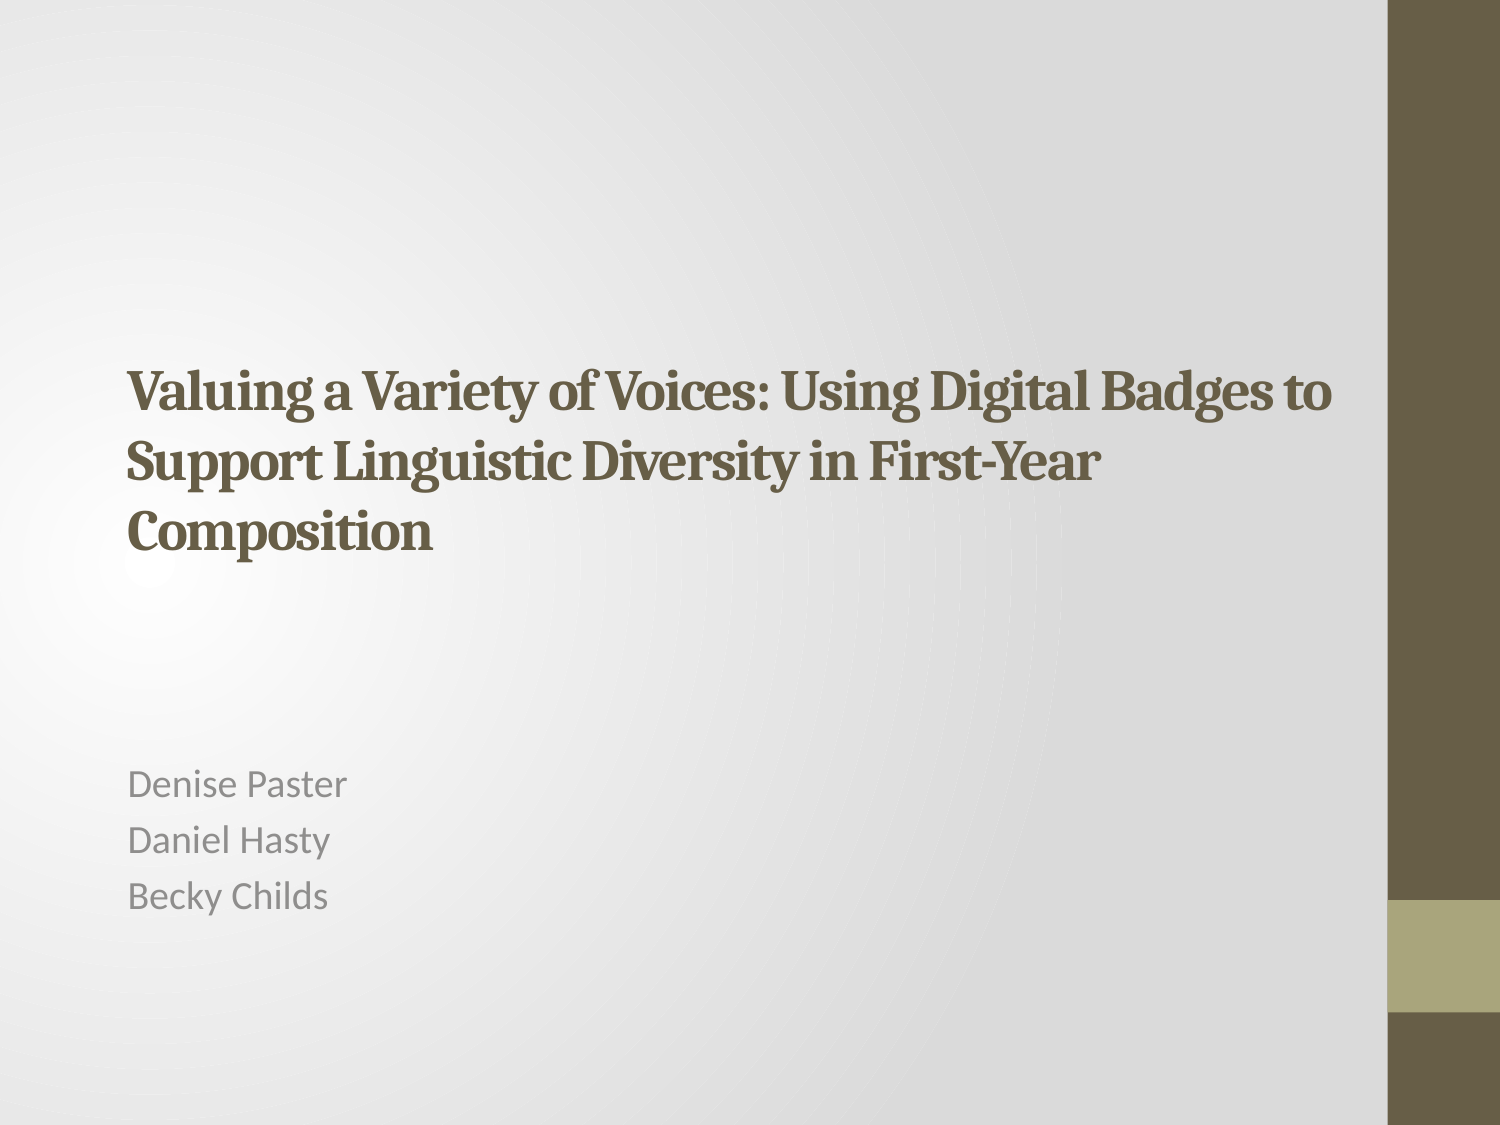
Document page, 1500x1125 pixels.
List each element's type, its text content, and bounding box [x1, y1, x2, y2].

subtitle Denise Paster Daniel Hasty Becky Childs [112, 750, 1173, 925]
title Valuing a Variety of Voices: Using Digital Badges to Support Linguistic Diversity in First-Year Composition [112, 144, 1350, 570]
